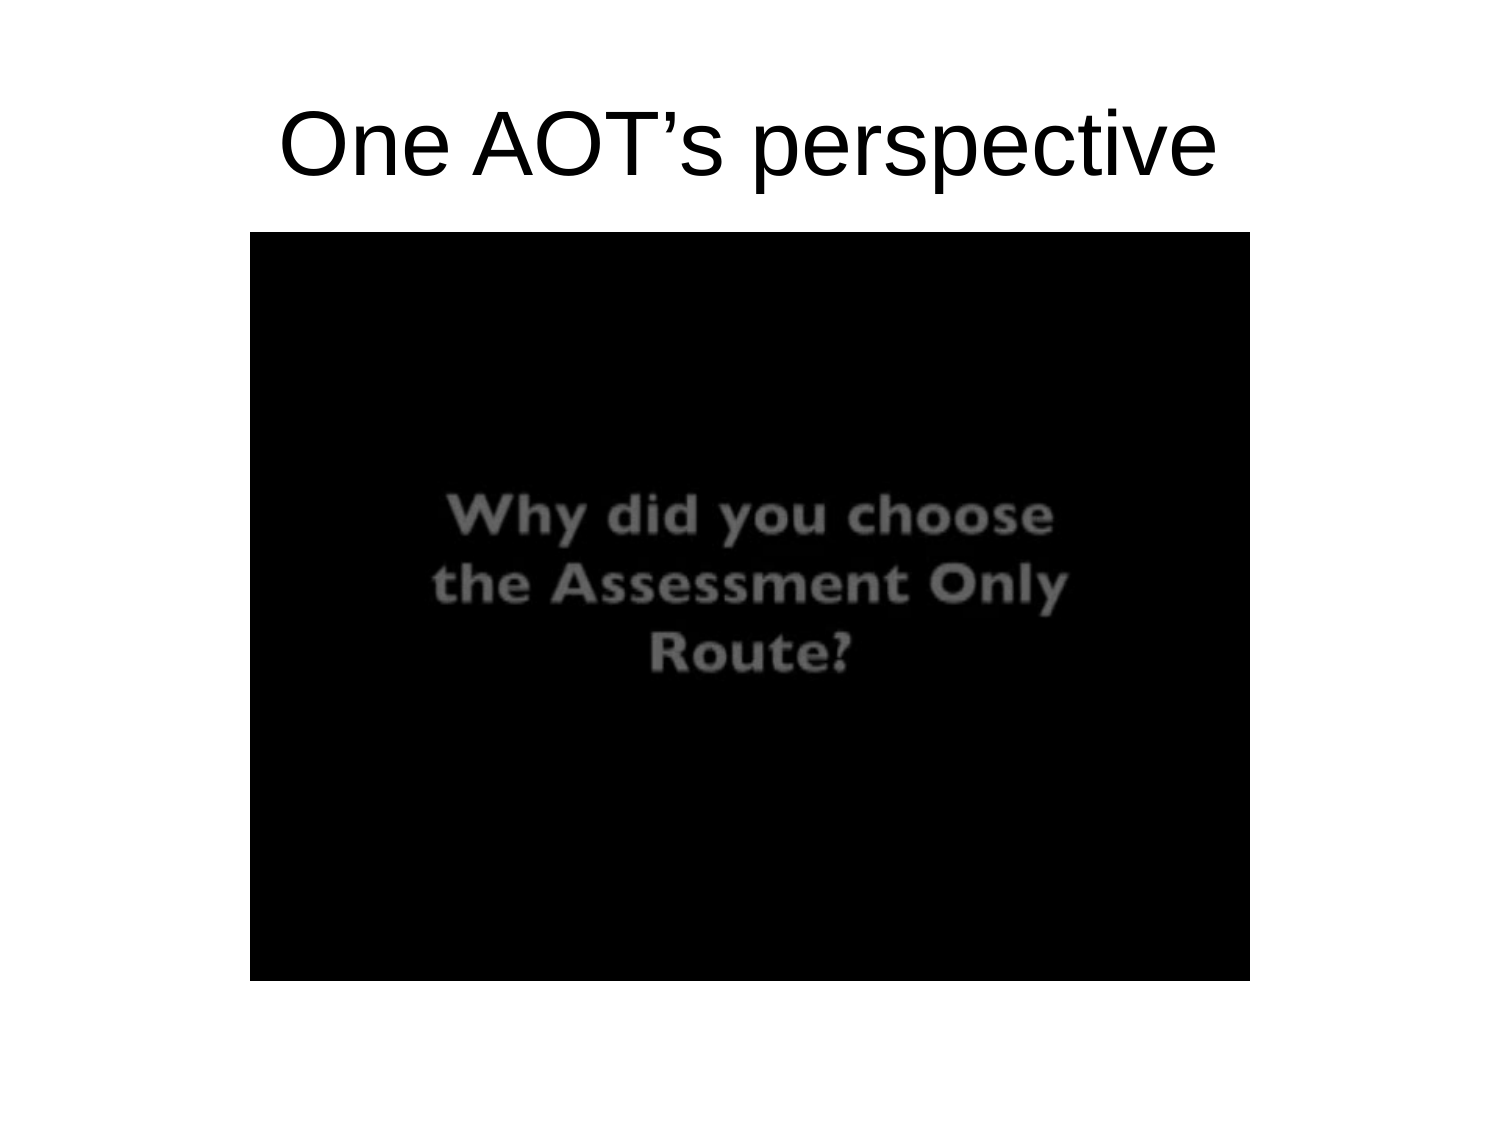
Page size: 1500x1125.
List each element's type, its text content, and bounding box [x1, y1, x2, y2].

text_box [249, 231, 1251, 982]
title One AOT’s perspective [74, 44, 1426, 233]
